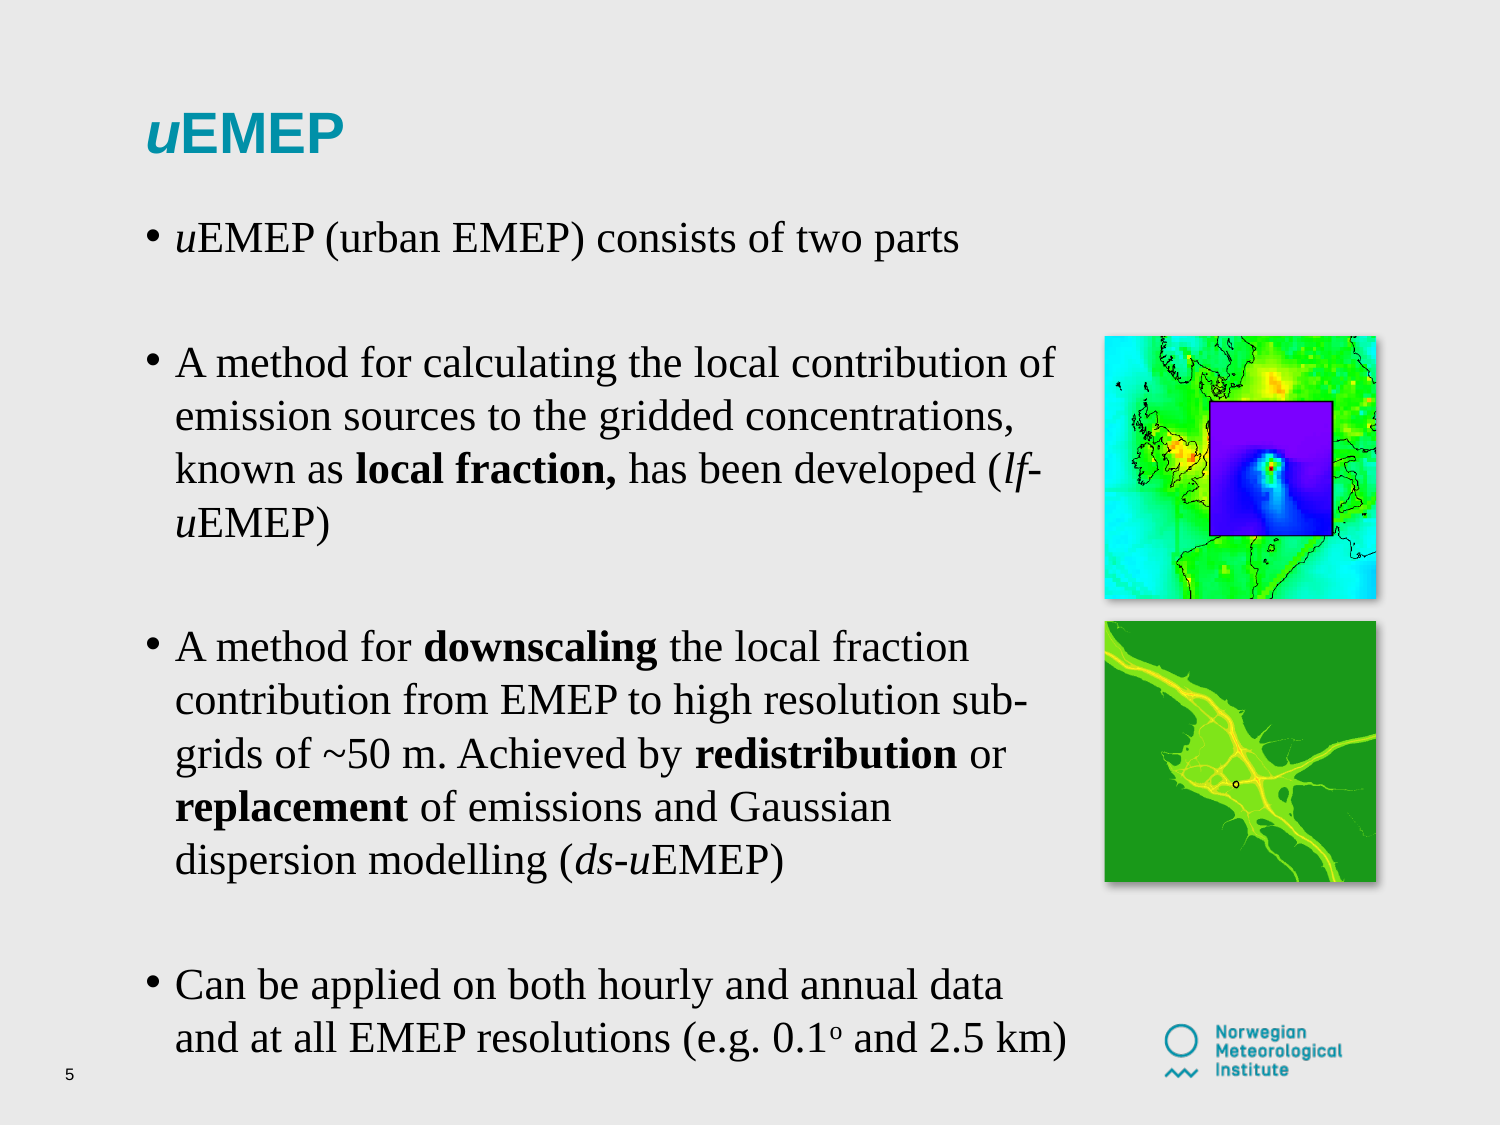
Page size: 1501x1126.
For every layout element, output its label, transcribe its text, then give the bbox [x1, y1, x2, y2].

picture [1123, 988, 1501, 1126]
slide_number 5 [65, 1063, 142, 1084]
picture [1104, 621, 1377, 882]
picture [1104, 336, 1377, 599]
list uEMEP (urban EMEP) consists of two parts A method for calculating the local contribution of emission sources to the gridded concentrations, known as local fraction, has been developed (lf-uEMEP) A method for downscaling the local fraction contribution from EMEP to high resolution sub-grids of ~50 m. Achieved by redistribution or replacement of emissions and Gaussian dispersion modelling (ds-uEMEP) Can be applied on both hourly and annual data and at all EMEP resolutions (e.g. 0.1o and 2.5 km) [145, 208, 1070, 1084]
title uEMEP [145, 94, 1355, 166]
